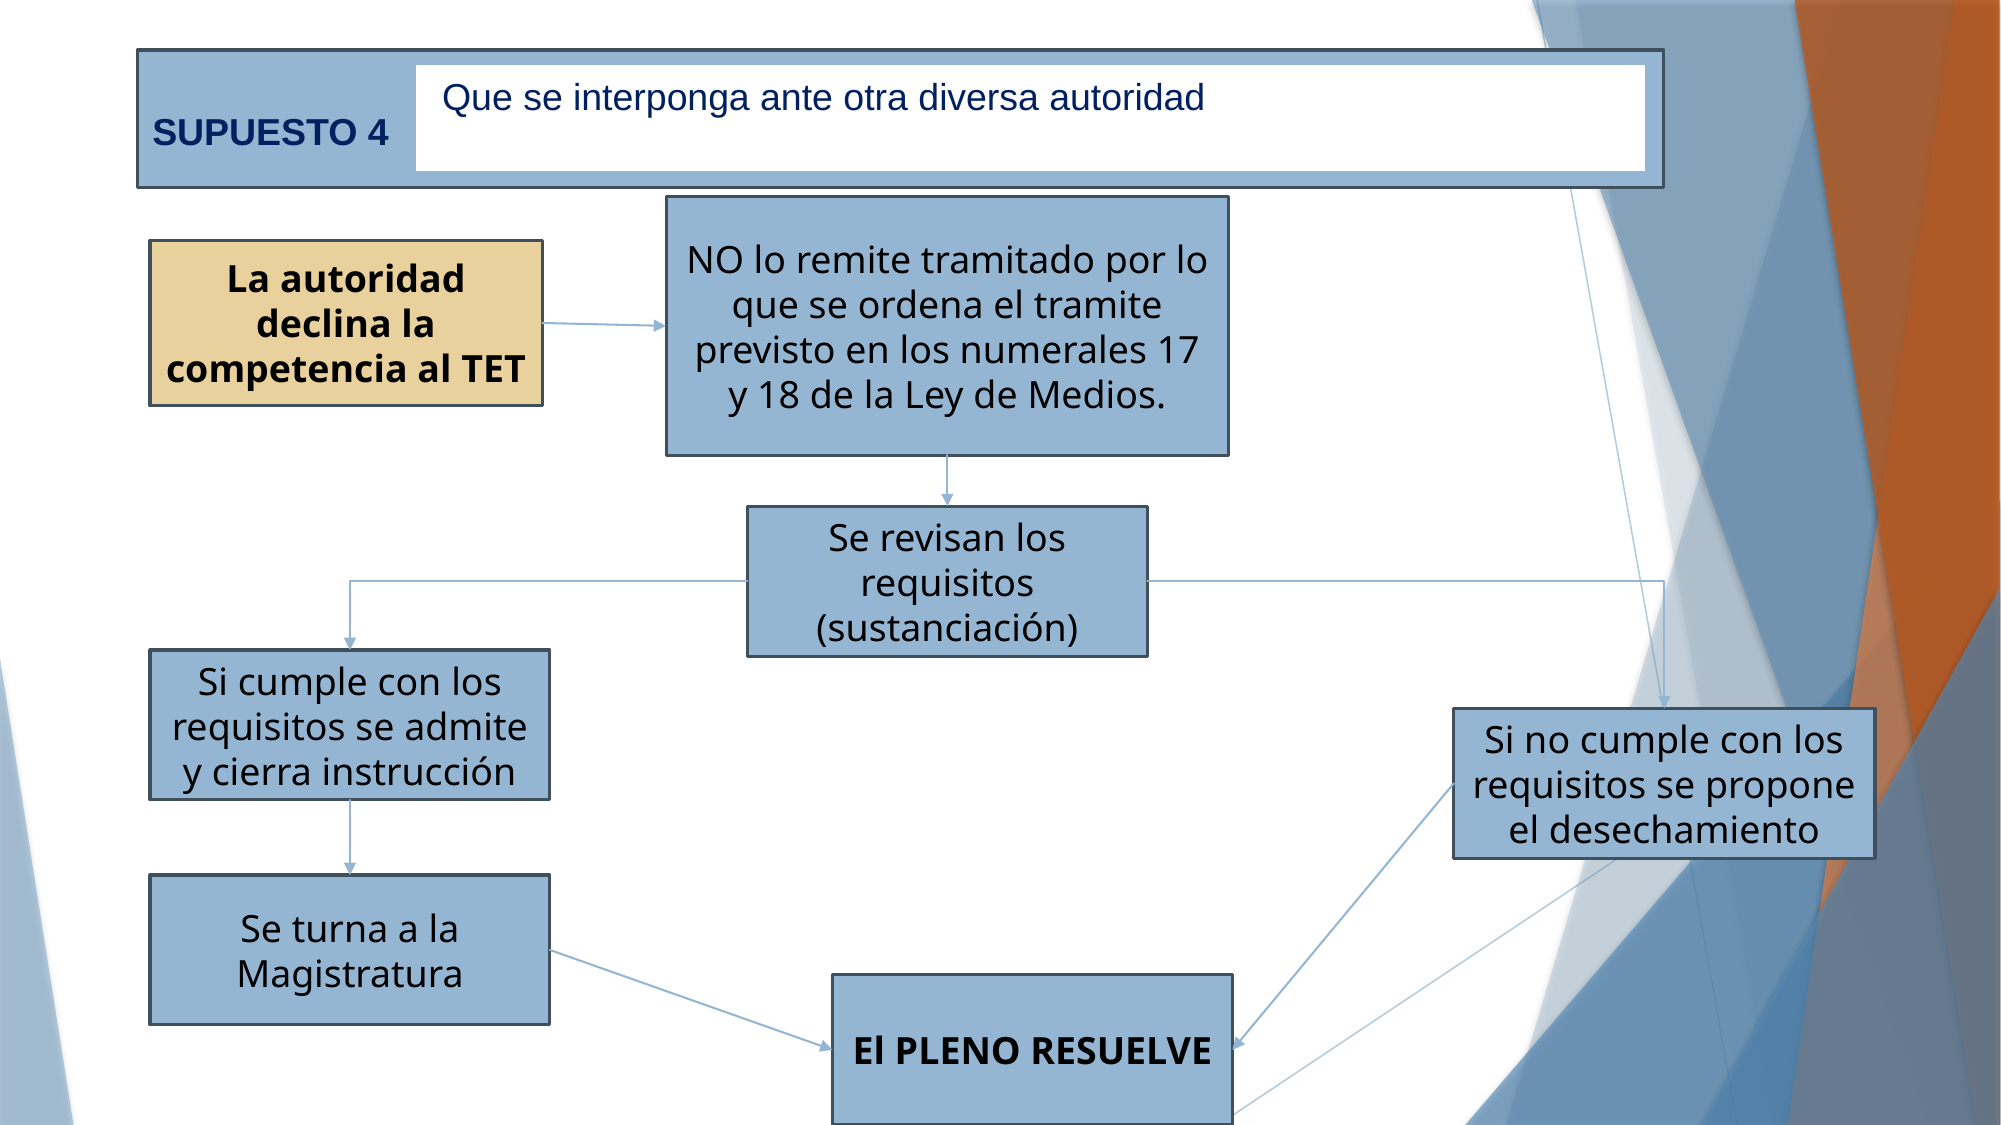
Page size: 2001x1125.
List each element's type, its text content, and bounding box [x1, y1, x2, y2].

text_box La autoridad declina la competencia al TET [148, 239, 544, 407]
text_box SUPUESTO 4 [137, 100, 416, 161]
text_box Se turna a la Magistratura [148, 873, 551, 1026]
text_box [1231, 782, 1455, 1051]
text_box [1146, 580, 1665, 709]
text_box Se revisan los requisitos (sustanciación) [746, 505, 1149, 658]
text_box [349, 580, 748, 651]
text_box El PLENO RESUELVE [831, 973, 1234, 1125]
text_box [549, 949, 834, 1051]
text_box Si no cumple con los requisitos se propone el desechamiento [1452, 707, 1877, 860]
text_box NO lo remite tramitado por lo que se ordena el tramite previsto en los numerales 17 y 18 de la Ley de Medios. [665, 195, 1230, 457]
text_box Si cumple con los requisitos se admite y cierra instrucción [148, 648, 551, 801]
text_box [541, 322, 667, 327]
text_box [136, 48, 1665, 189]
text_box Que se interponga ante otra diversa autoridad [416, 65, 1645, 171]
